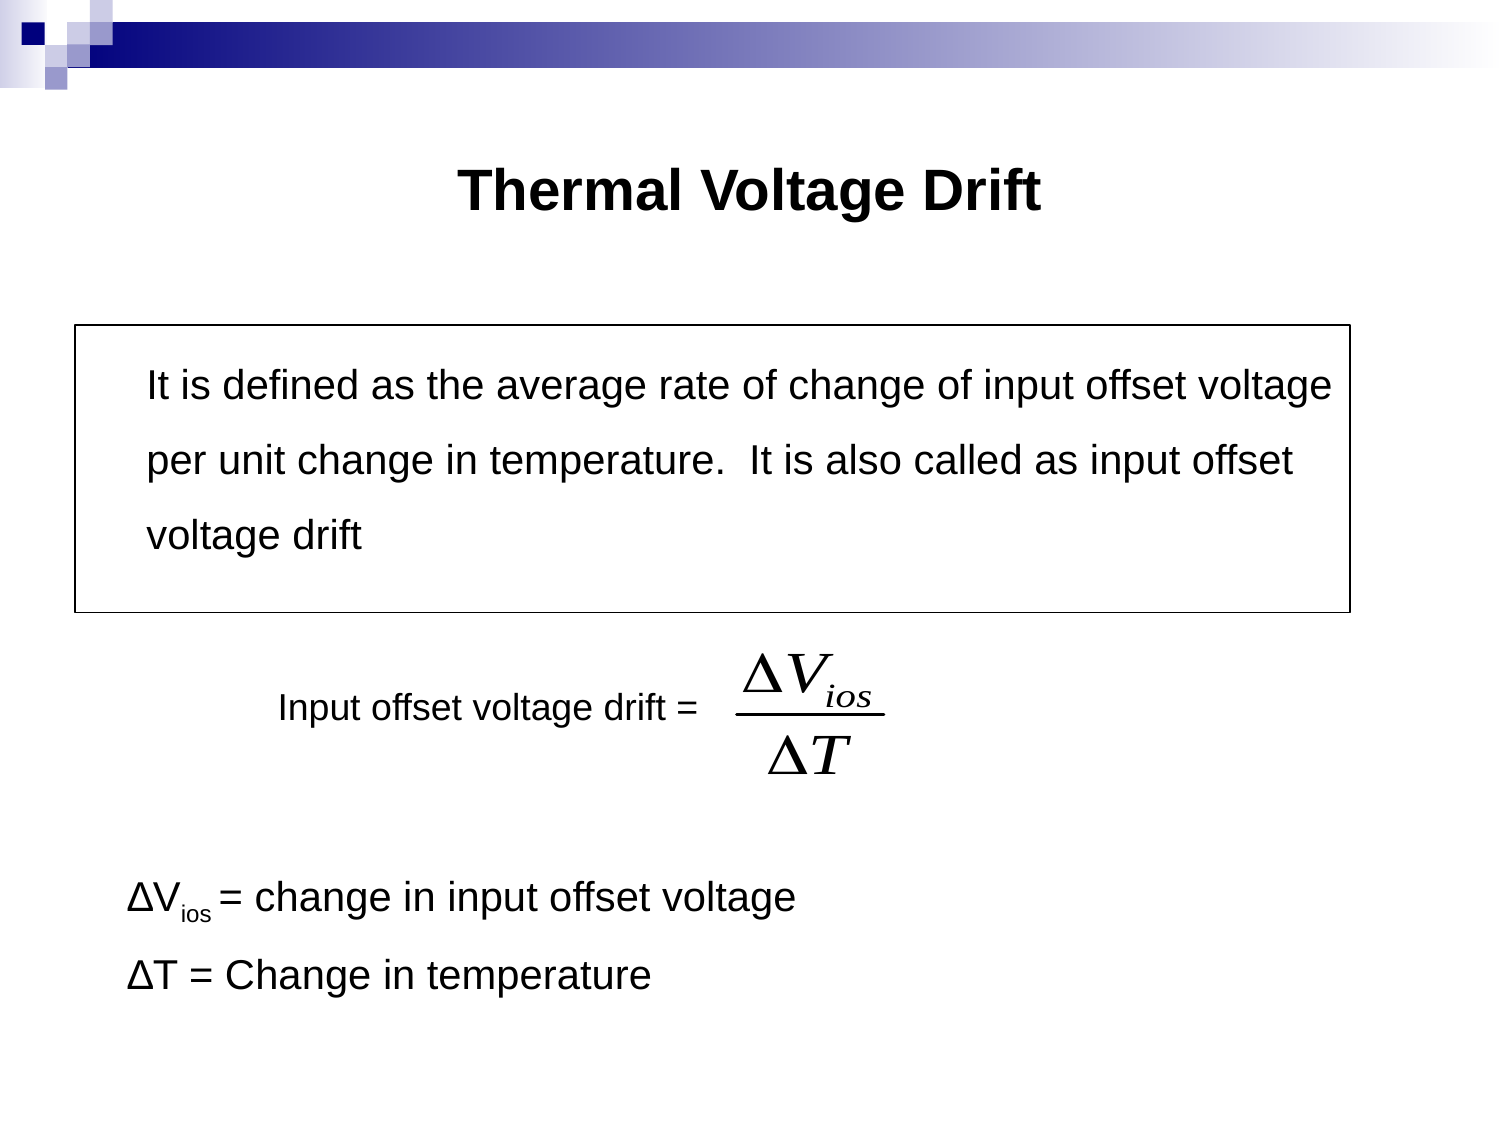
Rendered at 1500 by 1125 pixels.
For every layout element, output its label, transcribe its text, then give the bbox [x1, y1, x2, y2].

list It is defined as the average rate of change of input offset voltage per unit change in temperature. It is also called as input offset voltage drift [75, 324, 1350, 613]
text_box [262, 637, 900, 788]
text_box ∆Vios = change in input offset voltage ∆T = Change in temperature [112, 862, 1038, 1006]
title Thermal Voltage Drift [75, 75, 1425, 300]
